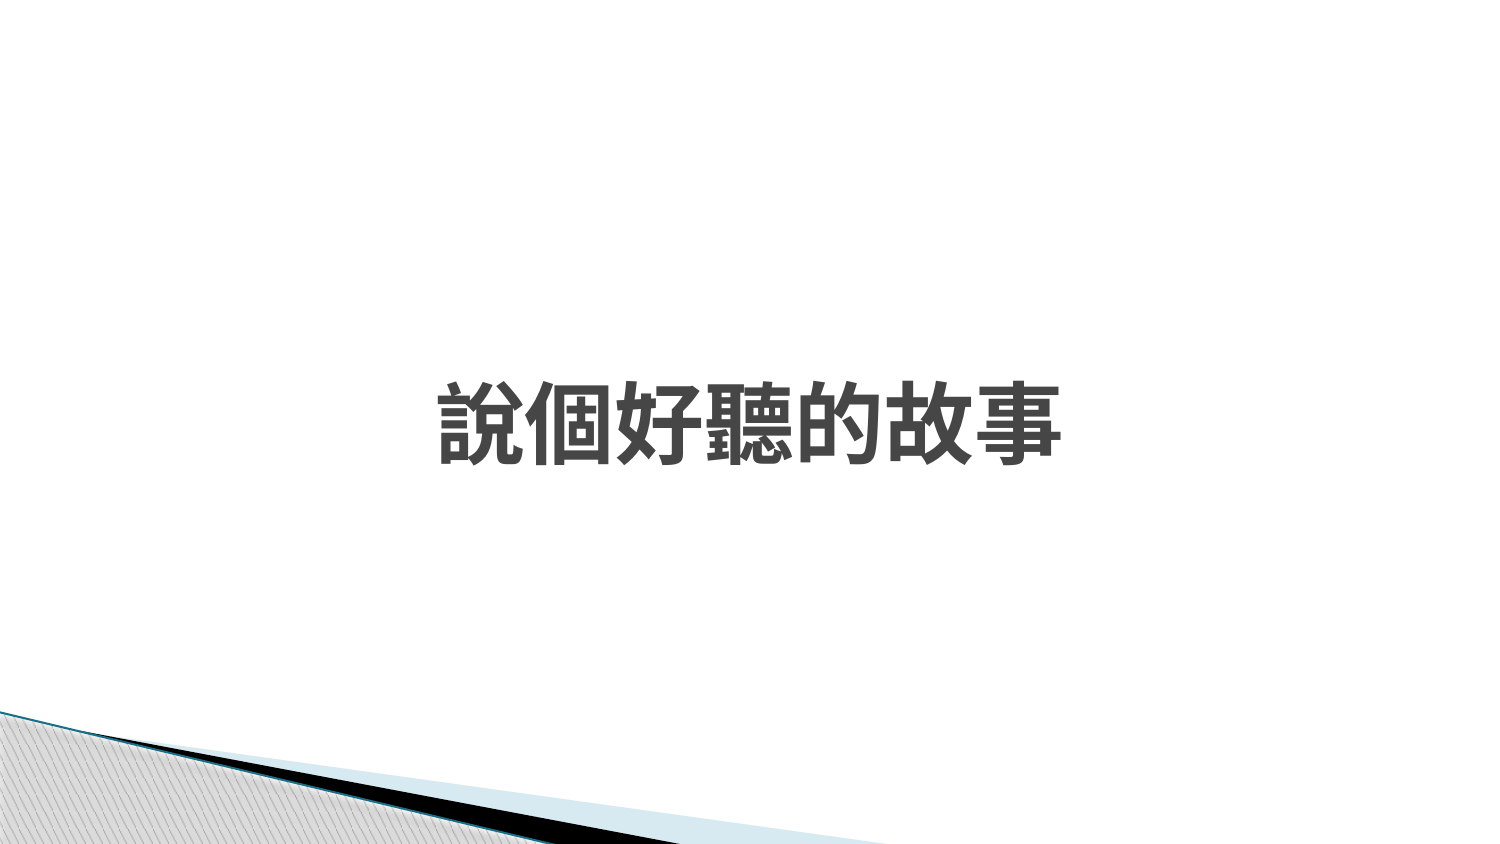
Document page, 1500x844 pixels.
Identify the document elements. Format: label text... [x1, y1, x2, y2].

title 說個好聽的故事 [51, 352, 1449, 491]
